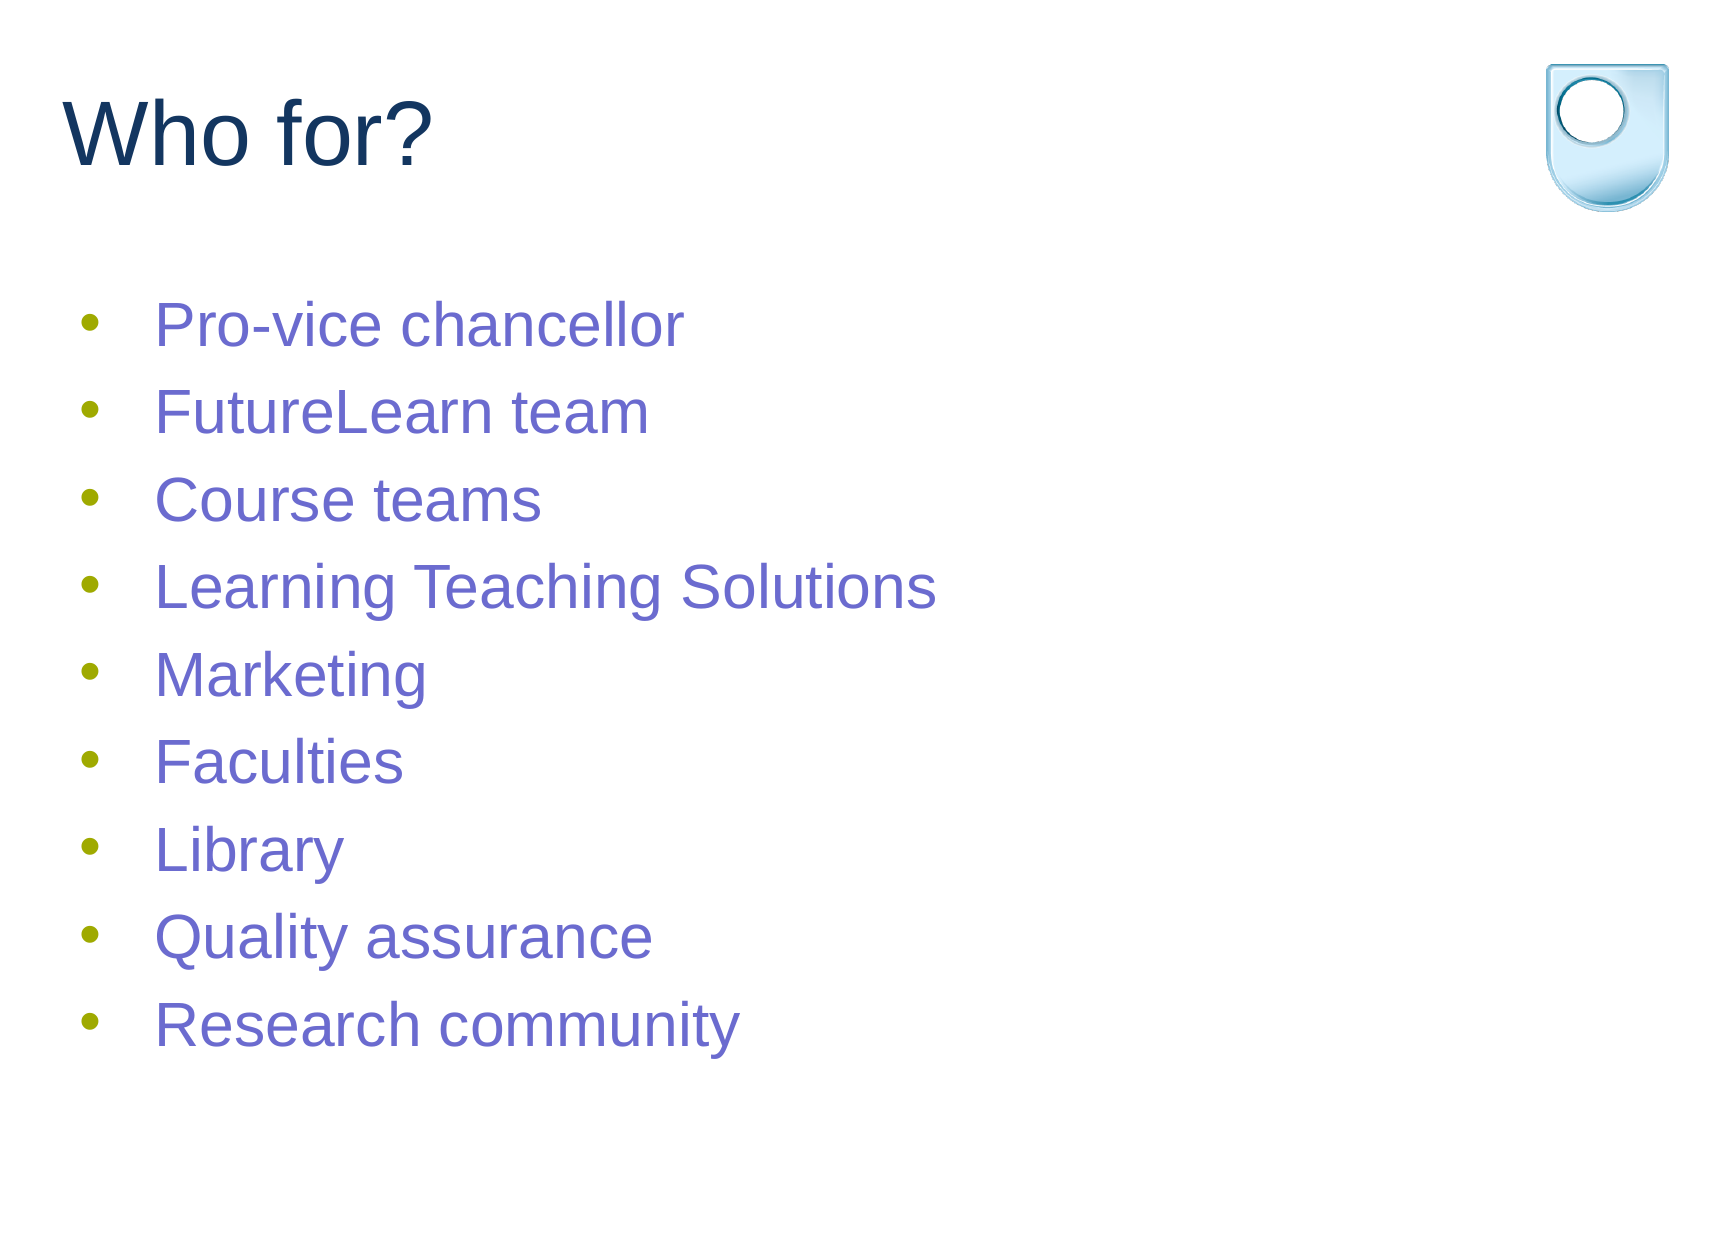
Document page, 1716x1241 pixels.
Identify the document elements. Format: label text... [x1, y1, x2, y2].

text_box Who for? [45, 66, 1421, 190]
subtitle Pro-vice chancellor FutureLearn team Course teams Learning Teaching Solutions Marketing Faculties Library Quality assurance Research community [66, 277, 1439, 1094]
picture [1546, 64, 1669, 212]
